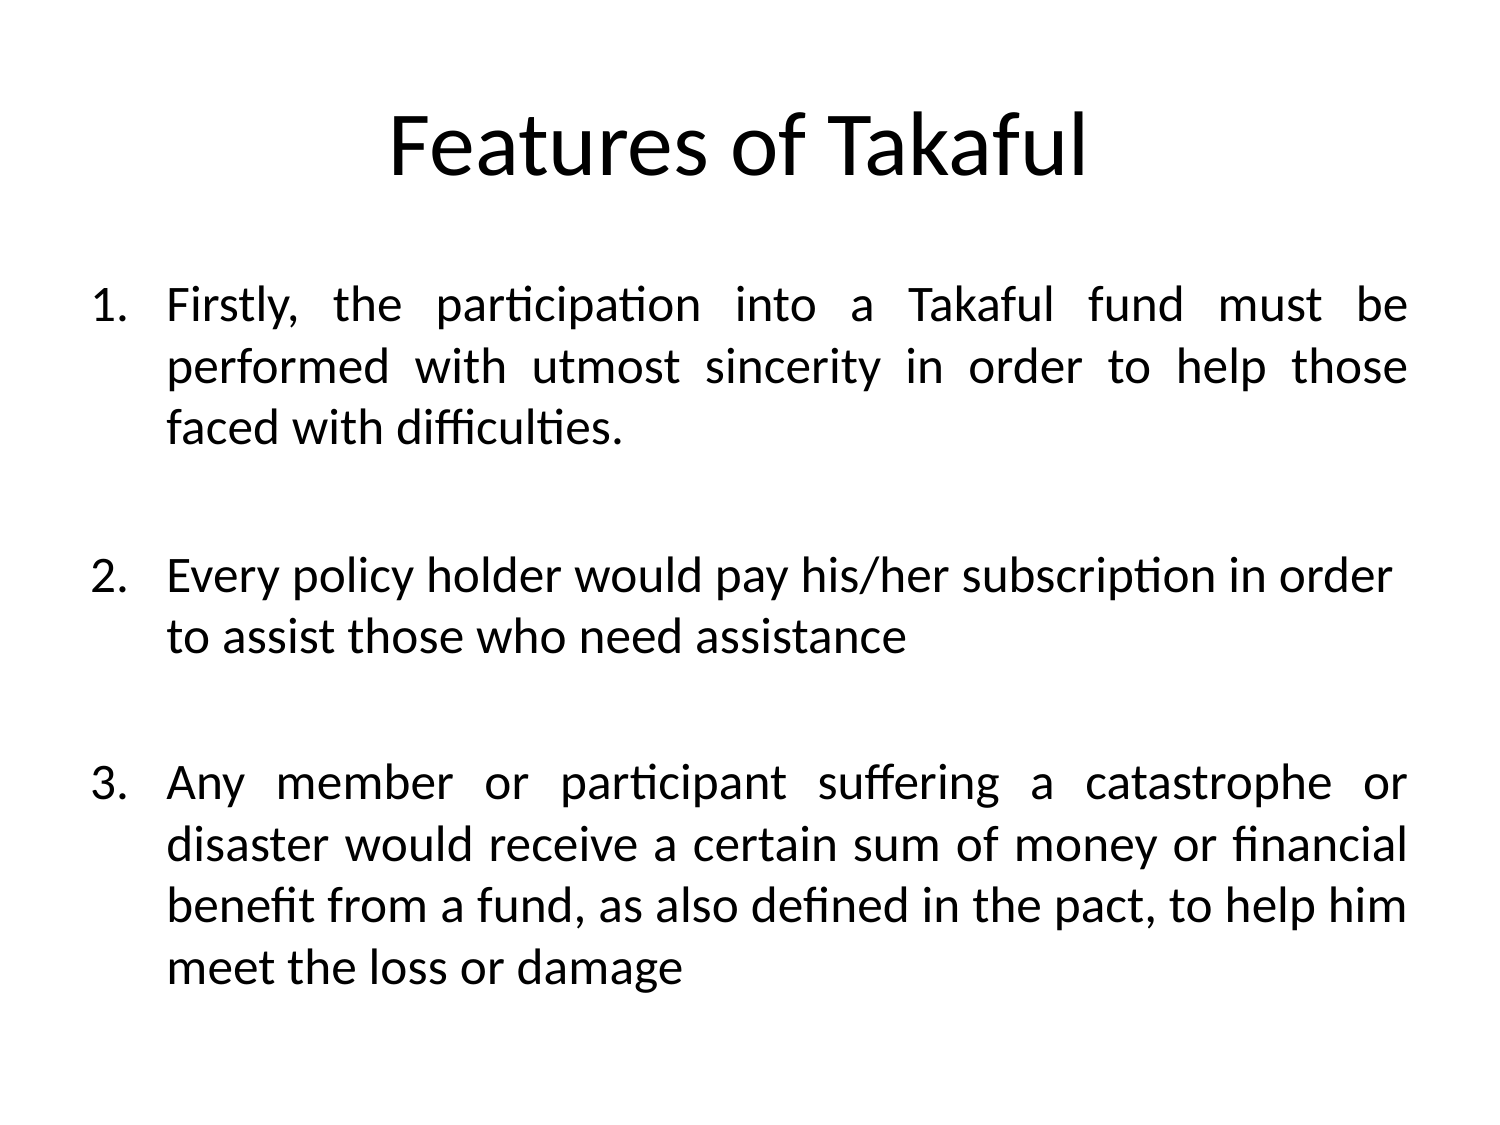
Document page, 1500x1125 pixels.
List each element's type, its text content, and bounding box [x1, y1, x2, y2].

title Features of Takaful [75, 45, 1425, 233]
text_box [1197, 742, 1228, 818]
list Firstly, the participation into a Takaful fund must be performed with utmost sincerity in order to help those faced with difficulties. Every policy holder would pay his/her subscription in order to assist those who need assistance Any member or participant suffering a catastrophe or disaster would receive a certain sum of money or financial benefit from a fund, as also defined in the pact, to help him meet the loss or damage [75, 262, 1425, 1005]
